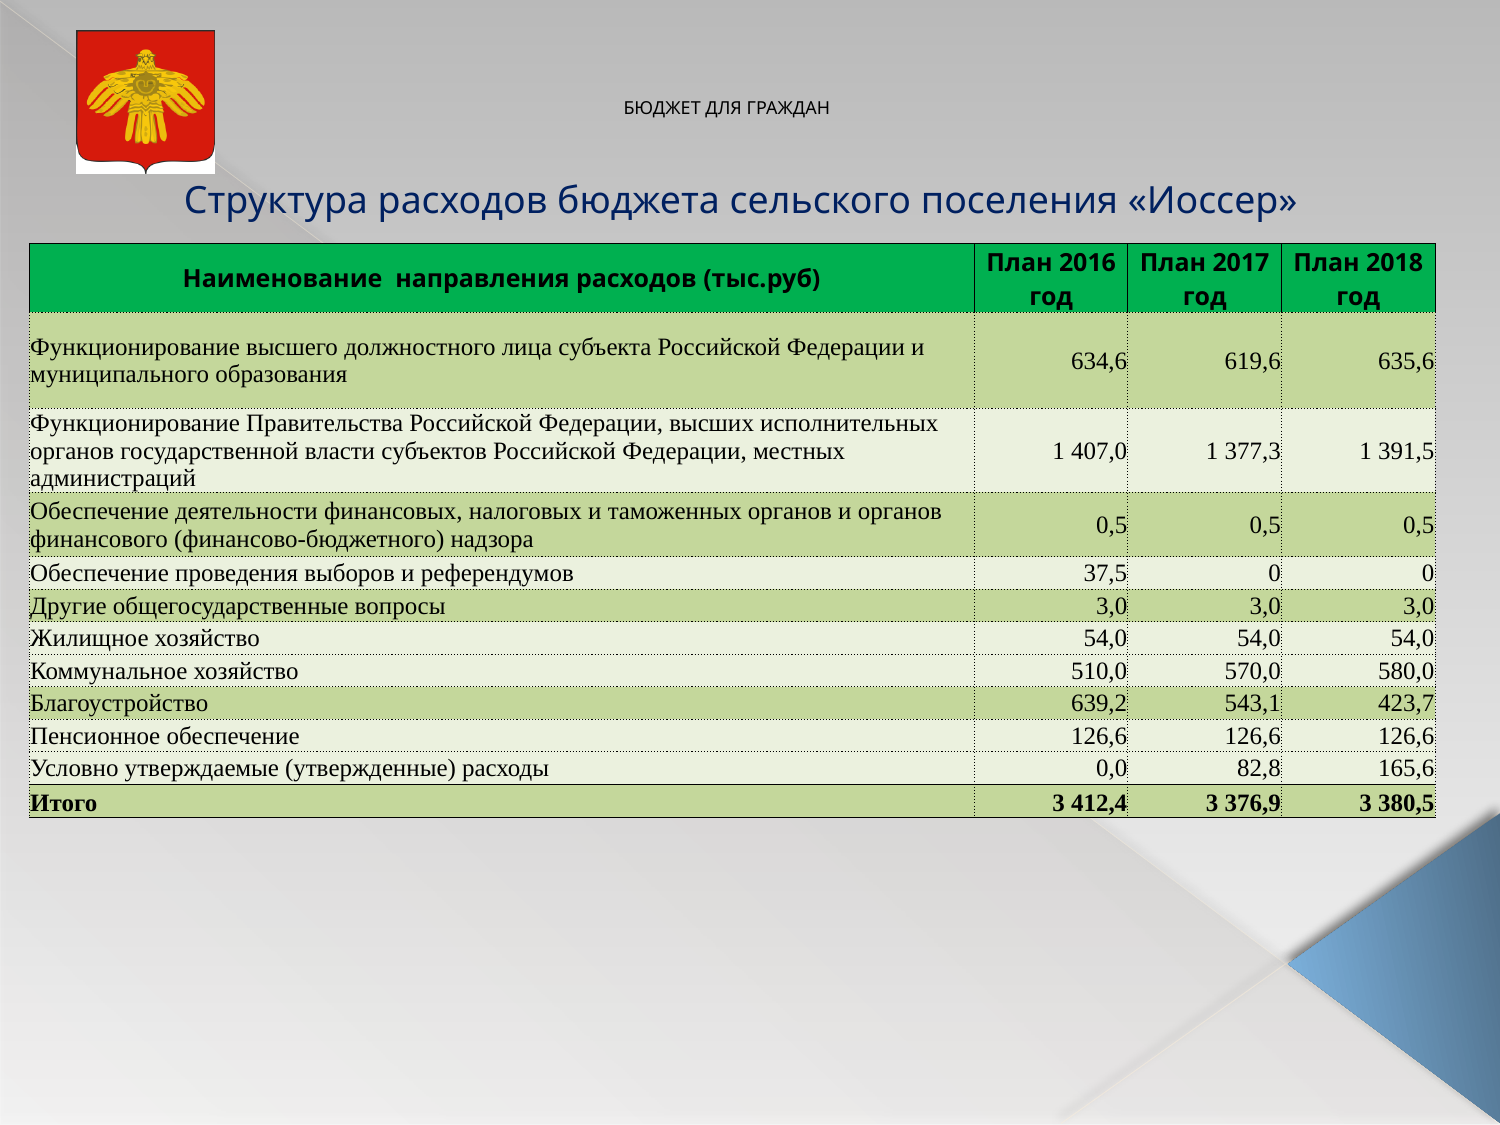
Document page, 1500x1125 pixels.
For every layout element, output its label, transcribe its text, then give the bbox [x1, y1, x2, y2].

table_cell Благоустройство [29, 687, 974, 719]
table_cell Пенсионное обеспечение [29, 719, 974, 752]
table_cell 37,5 [974, 557, 1128, 589]
subtitle Структура расходов бюджета сельского поселения «Иоссер» [17, 168, 1471, 1125]
table_cell Жилищное хозяйство [29, 622, 974, 654]
table_cell Функционирование высшего должностного лица субъекта Российской Федерации и муниципального образования [29, 312, 974, 408]
table_cell 126,6 [1128, 719, 1281, 752]
table_cell 126,6 [1281, 719, 1435, 752]
table_cell 570,0 [1128, 654, 1281, 687]
picture [76, 30, 215, 174]
table_cell 0 [1281, 557, 1435, 589]
table_cell 126,6 [974, 719, 1128, 752]
table_cell 0,5 [1281, 492, 1435, 557]
table_cell Другие общегосударственные вопросы [29, 589, 974, 622]
table_cell 639,2 [974, 687, 1128, 719]
table_cell 423,7 [1281, 687, 1435, 719]
table_cell 1 391,5 [1281, 408, 1435, 492]
table_cell 0 [1128, 557, 1281, 589]
table_cell 0,5 [1128, 492, 1281, 557]
table_cell 0,5 [974, 492, 1128, 557]
table_cell 619,6 [1128, 312, 1281, 408]
table_cell 54,0 [1128, 622, 1281, 654]
table_cell 3 412,4 [974, 785, 1128, 817]
table_header План 2017 год [1128, 244, 1281, 312]
table_cell 3,0 [1281, 589, 1435, 622]
table_cell 3,0 [1128, 589, 1281, 622]
table_cell Обеспечение проведения выборов и референдумов [29, 557, 974, 589]
table_cell Коммунальное хозяйство [29, 654, 974, 687]
table_cell 54,0 [974, 622, 1128, 654]
table_header План 2016 год [975, 244, 1127, 312]
table_cell 82,8 [1128, 752, 1281, 784]
table_cell 3 376,9 [1128, 785, 1281, 817]
table_cell 1 407,0 [974, 408, 1128, 492]
table_header Наименование направления расходов (тыс.руб) [30, 244, 974, 312]
table_cell 510,0 [974, 654, 1128, 687]
table_cell 3 380,5 [1281, 785, 1435, 817]
table_cell 580,0 [1281, 654, 1435, 687]
table_header План 2018 год [1282, 244, 1435, 312]
table_cell Условно утверждаемые (утвержденные) расходы [29, 752, 974, 784]
table_cell 634,6 [974, 312, 1128, 408]
table_cell 543,1 [1128, 687, 1281, 719]
table_cell Обеспечение деятельности финансовых, налоговых и таможенных органов и органов финансового (финансово-бюджетного) надзора [29, 492, 974, 557]
table_cell 1 377,3 [1128, 408, 1281, 492]
table_cell Итого [29, 785, 974, 817]
table_cell 165,6 [1281, 752, 1435, 784]
title БЮДЖЕТ ДЛЯ ГРАЖДАН [220, 66, 1312, 126]
table_cell 0,0 [974, 752, 1128, 784]
table_cell Функционирование Правительства Российской Федерации, высших исполнительных органов государственной власти субъектов Российской Федерации, местных администраций [29, 408, 974, 492]
table_cell 54,0 [1281, 622, 1435, 654]
table_cell 3,0 [974, 589, 1128, 622]
table_cell 635,6 [1281, 312, 1435, 408]
